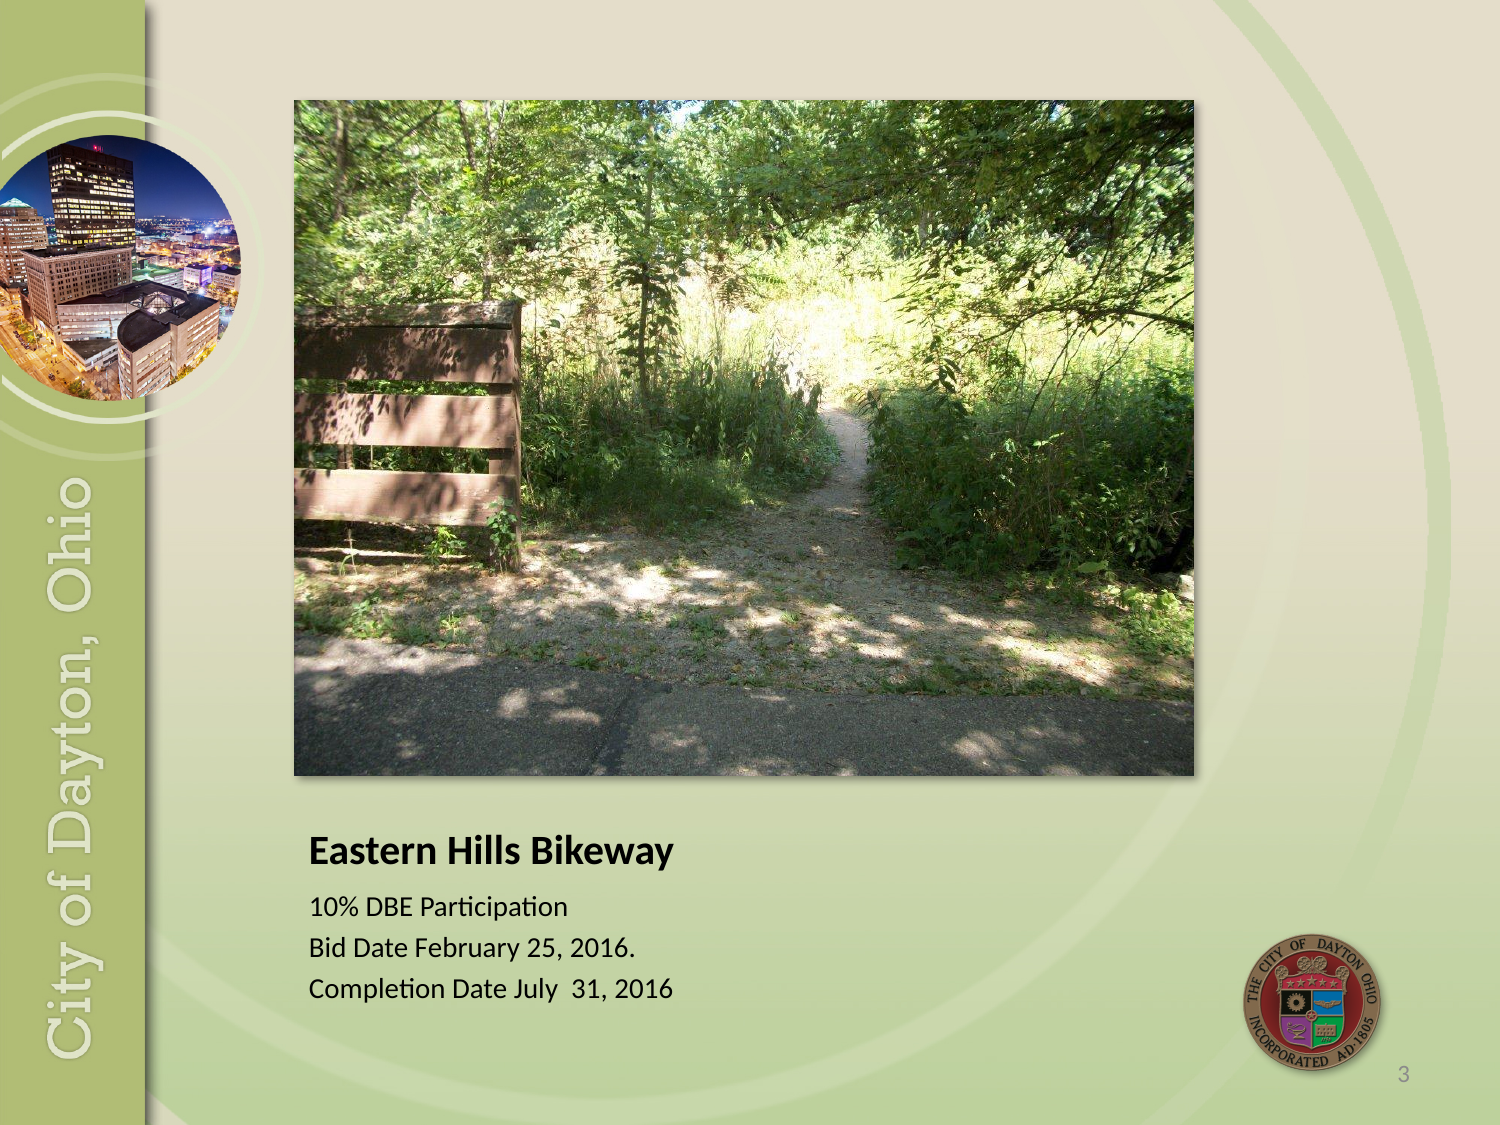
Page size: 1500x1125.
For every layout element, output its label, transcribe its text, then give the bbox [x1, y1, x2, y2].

list 10% DBE Participation Bid Date February 25, 2016. Completion Date July 31, 2016 [294, 880, 1194, 1013]
slide_number 3 [1074, 1042, 1425, 1103]
title Eastern Hills Bikeway [294, 787, 1194, 880]
picture [0, 0, 1500, 1125]
